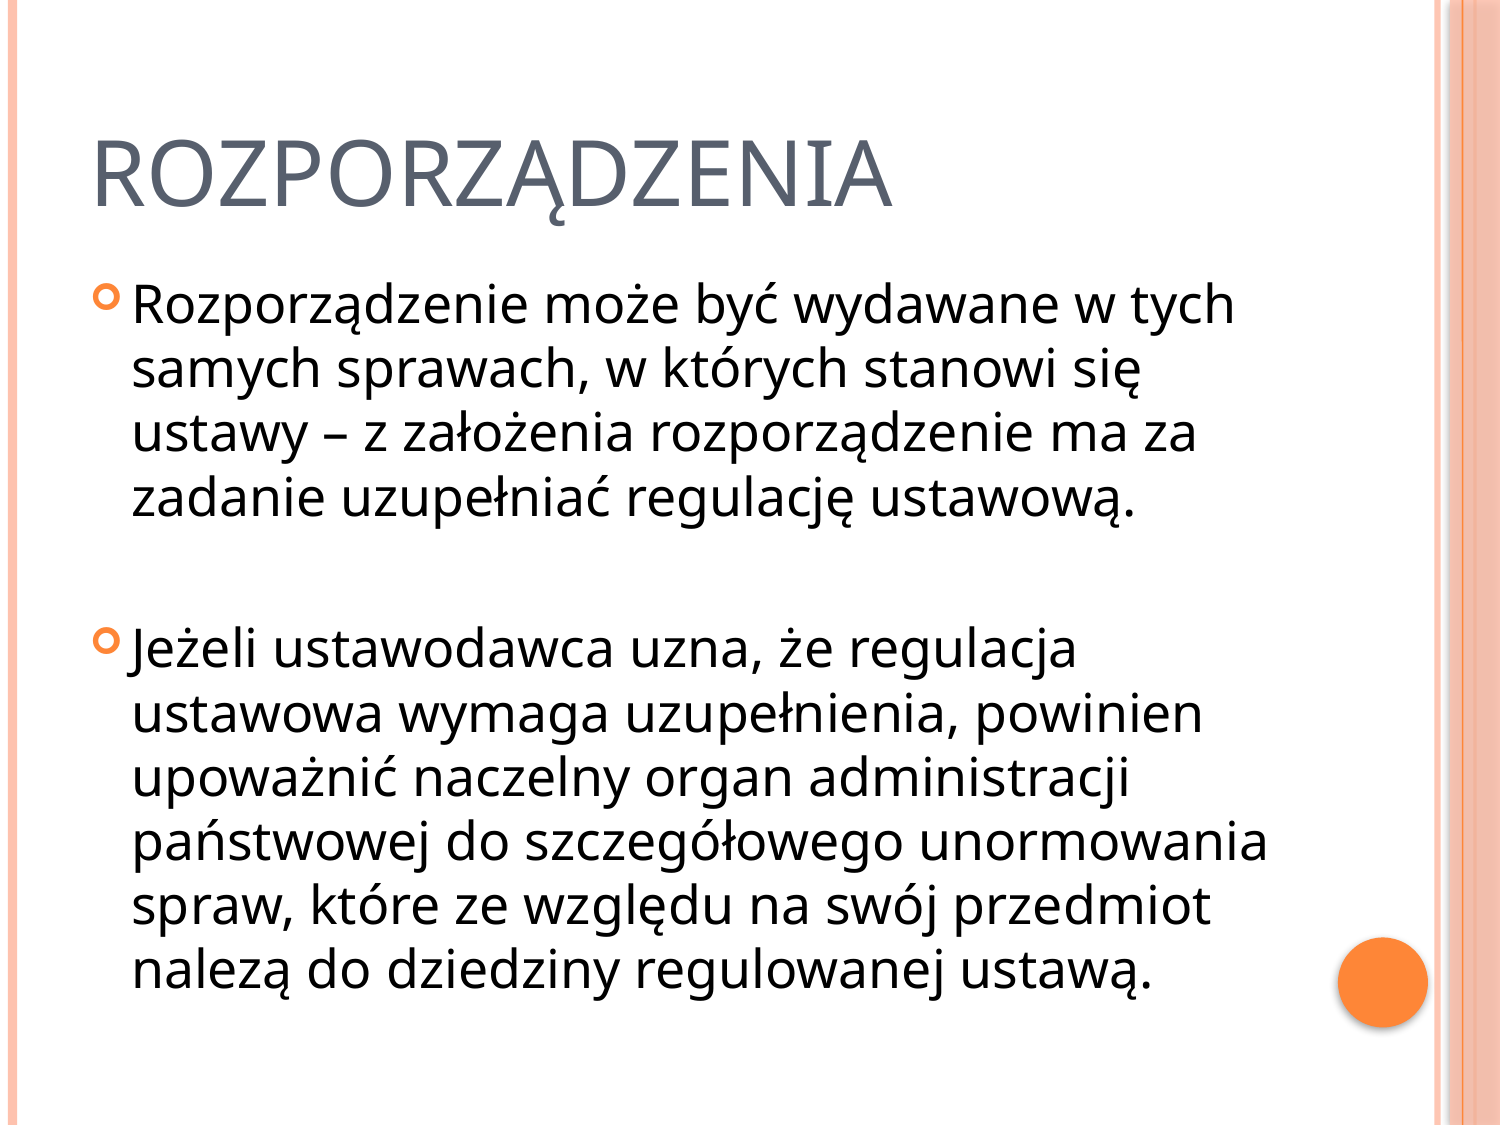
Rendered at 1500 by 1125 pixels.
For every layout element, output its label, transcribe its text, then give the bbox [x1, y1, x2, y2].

list Rozporządzenie może być wydawane w tych samych sprawach, w których stanowi się ustawy – z założenia rozporządzenie ma za zadanie uzupełniać regulację ustawową. Jeżeli ustawodawca uzna, że regulacja ustawowa wymaga uzupełnienia, powinien upoważnić naczelny organ administracji państwowej do szczegółowego unormowania spraw, które ze względu na swój przedmiot nalezą do dziedziny regulowanej ustawą. [75, 262, 1300, 1062]
title Rozporządzenia [75, 45, 1300, 233]
